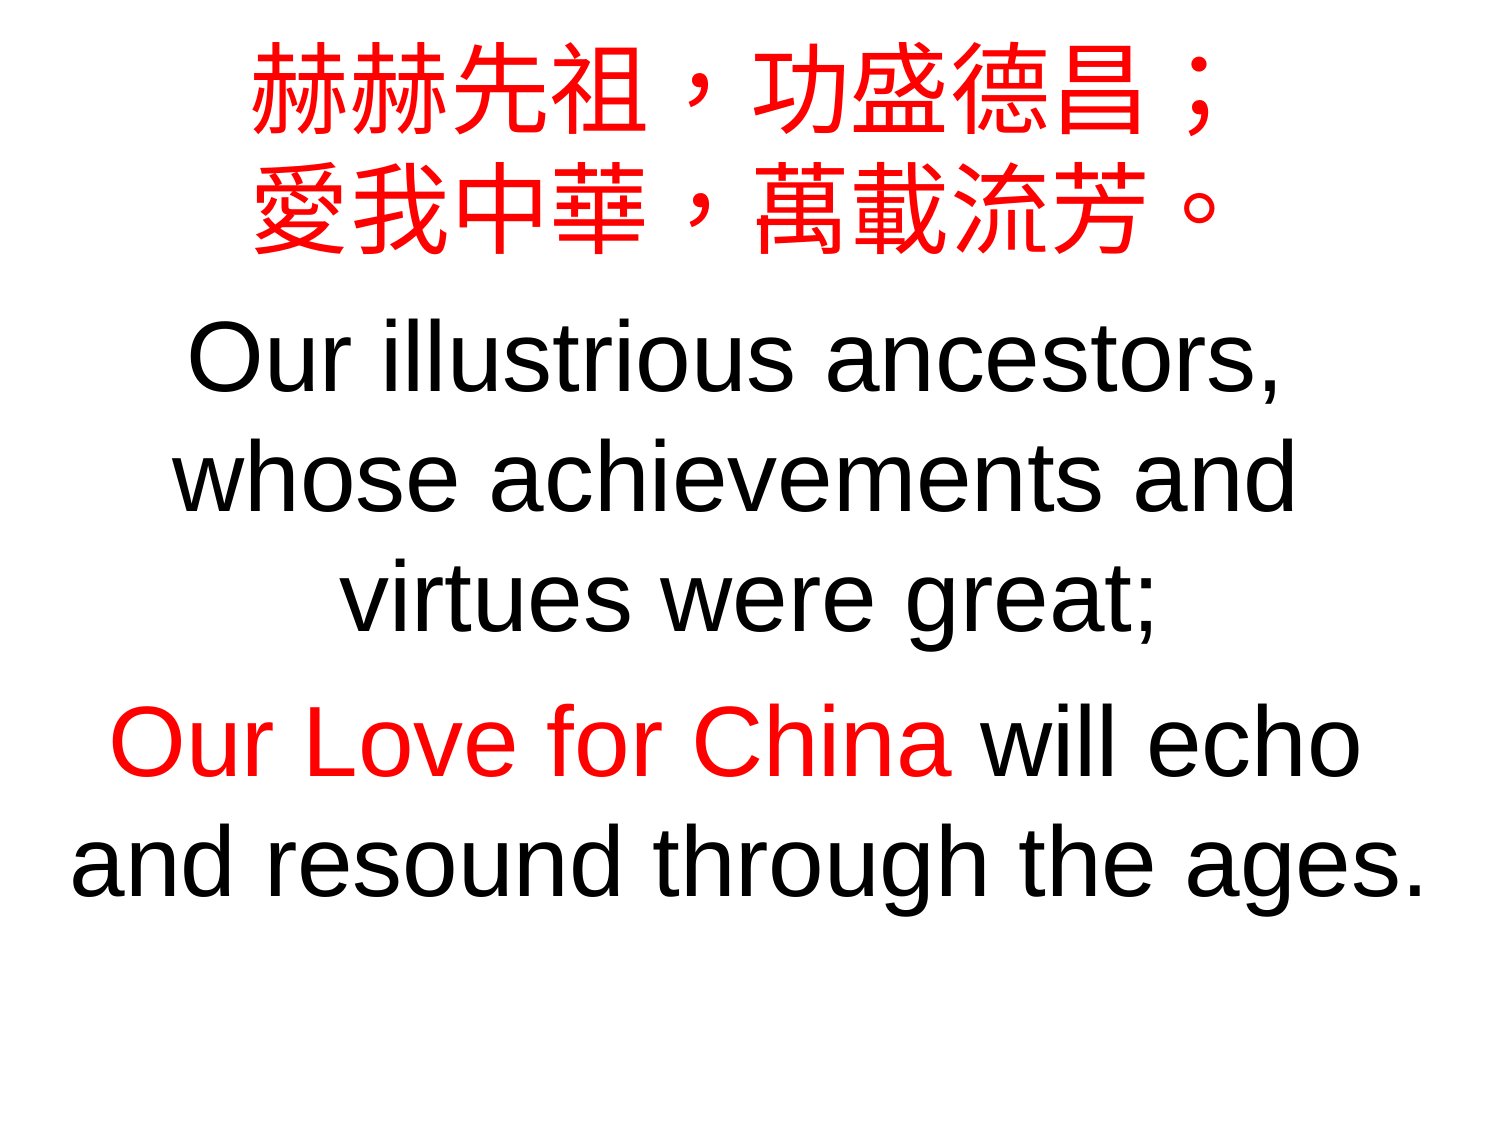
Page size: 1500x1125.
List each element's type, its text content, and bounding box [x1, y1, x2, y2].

subtitle 赫赫先祖，功盛德昌； 愛我中華，萬載流芳。 Our illustrious ancestors, whose achievements and virtues were great; Our Love for China will echo and resound through the ages. [0, 19, 1500, 1106]
